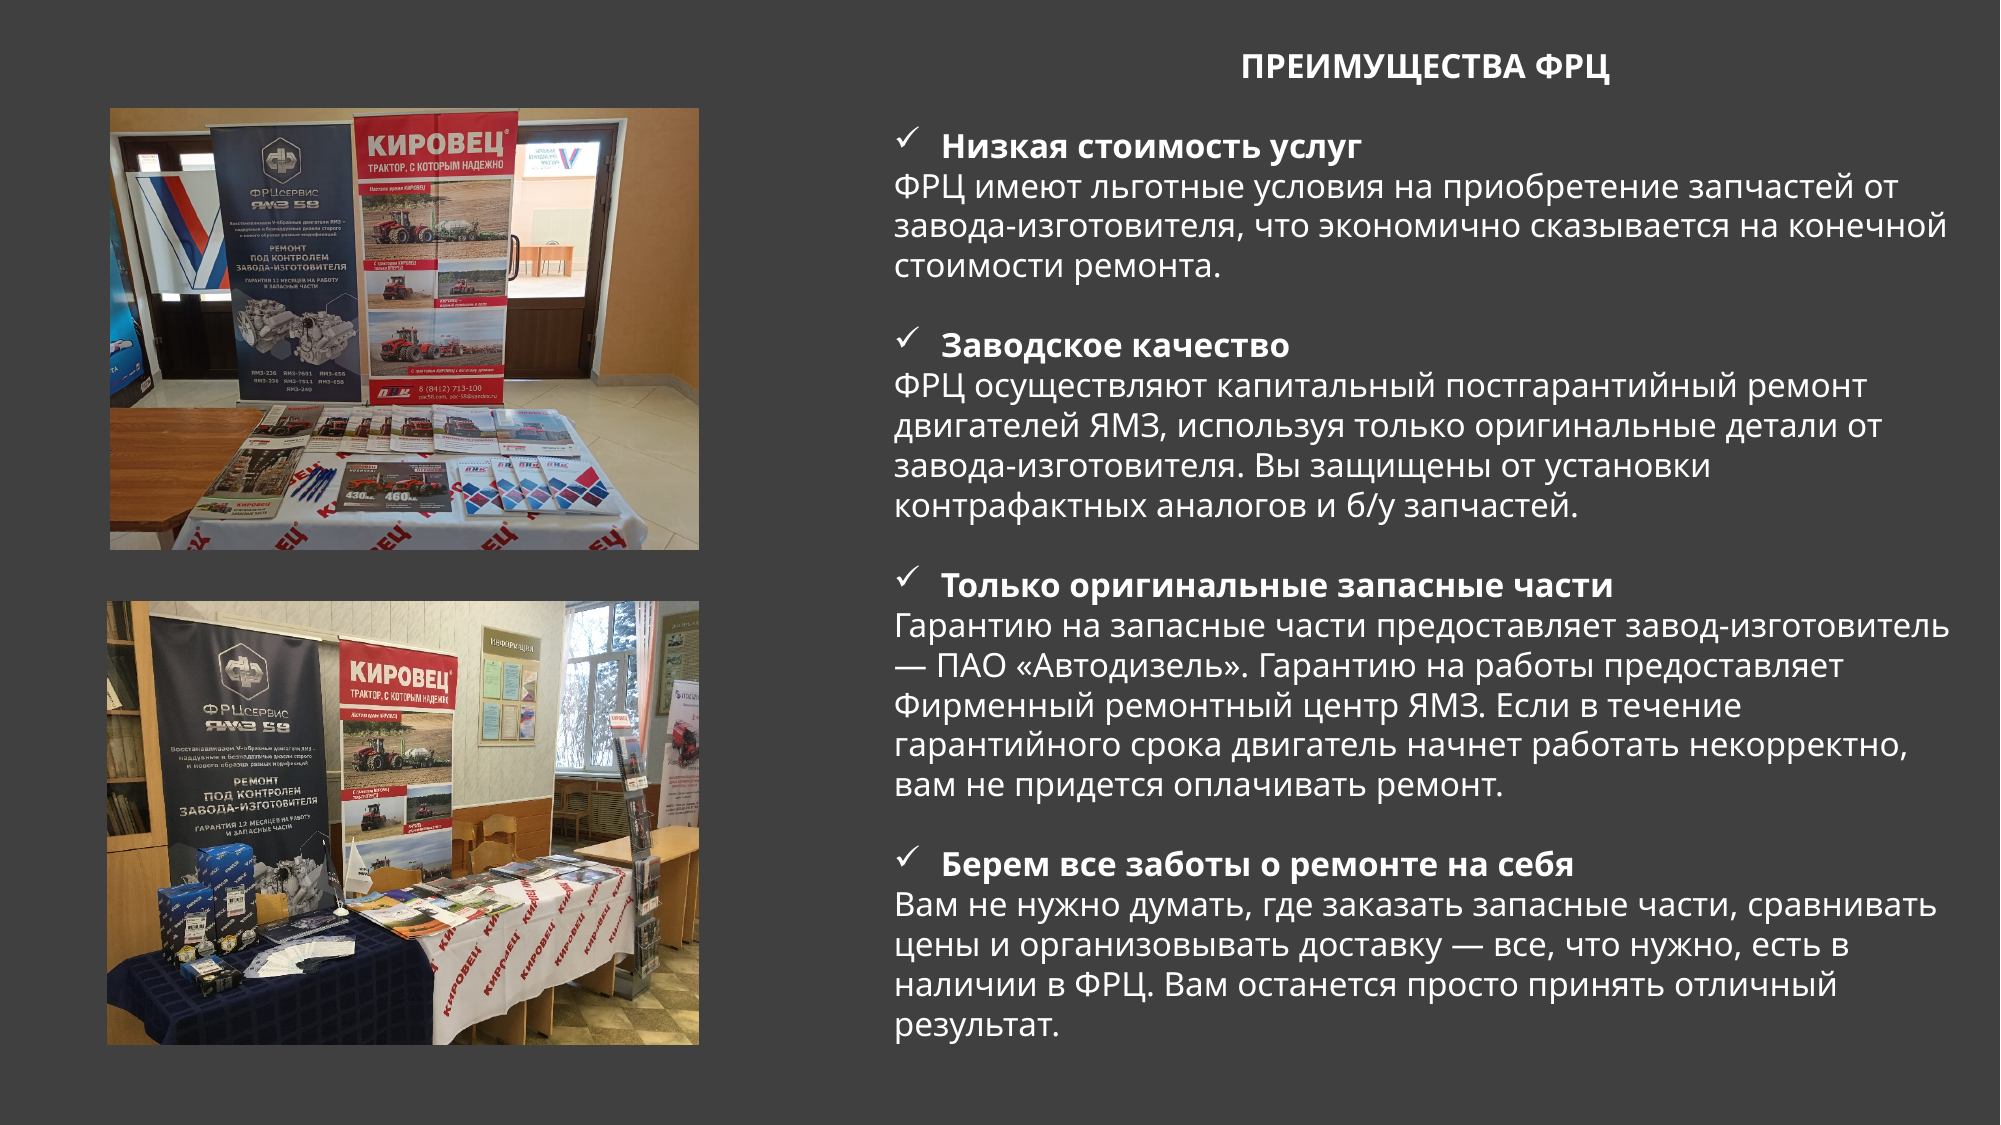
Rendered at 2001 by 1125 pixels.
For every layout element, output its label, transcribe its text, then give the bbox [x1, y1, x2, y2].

picture [110, 108, 699, 550]
text_box ПРЕИМУЩЕСТВА ФРЦ Низкая стоимость услуг ФРЦ имеют льготные условия на приобретение запчастей от завода-изготовителя, что экономично сказывается на конечной стоимости ремонта. Заводское качество ФРЦ осуществляют капитальный постгарантийный ремонт двигателей ЯМЗ, используя только оригинальные детали от завода-изготовителя. Вы защищены от установки контрафактных аналогов и б/у запчастей. Только оригинальные запасные части Гарантию на запасные части предоставляет завод-изготовитель — ПАО «Автодизель». Гарантию на работы предоставляет Фирменный ремонтный центр ЯМЗ. Если в течение гарантийного срока двигатель начнет работать некорректно, вам не придется оплачивать ремонт. Берем все заботы о ремонте на себя Вам не нужно думать, где заказать запасные части, сравнивать цены и организовывать доставку — все, что нужно, есть в наличии в ФРЦ. Вам останется просто принять отличный результат. [879, 37, 1972, 1125]
picture [107, 601, 699, 1045]
